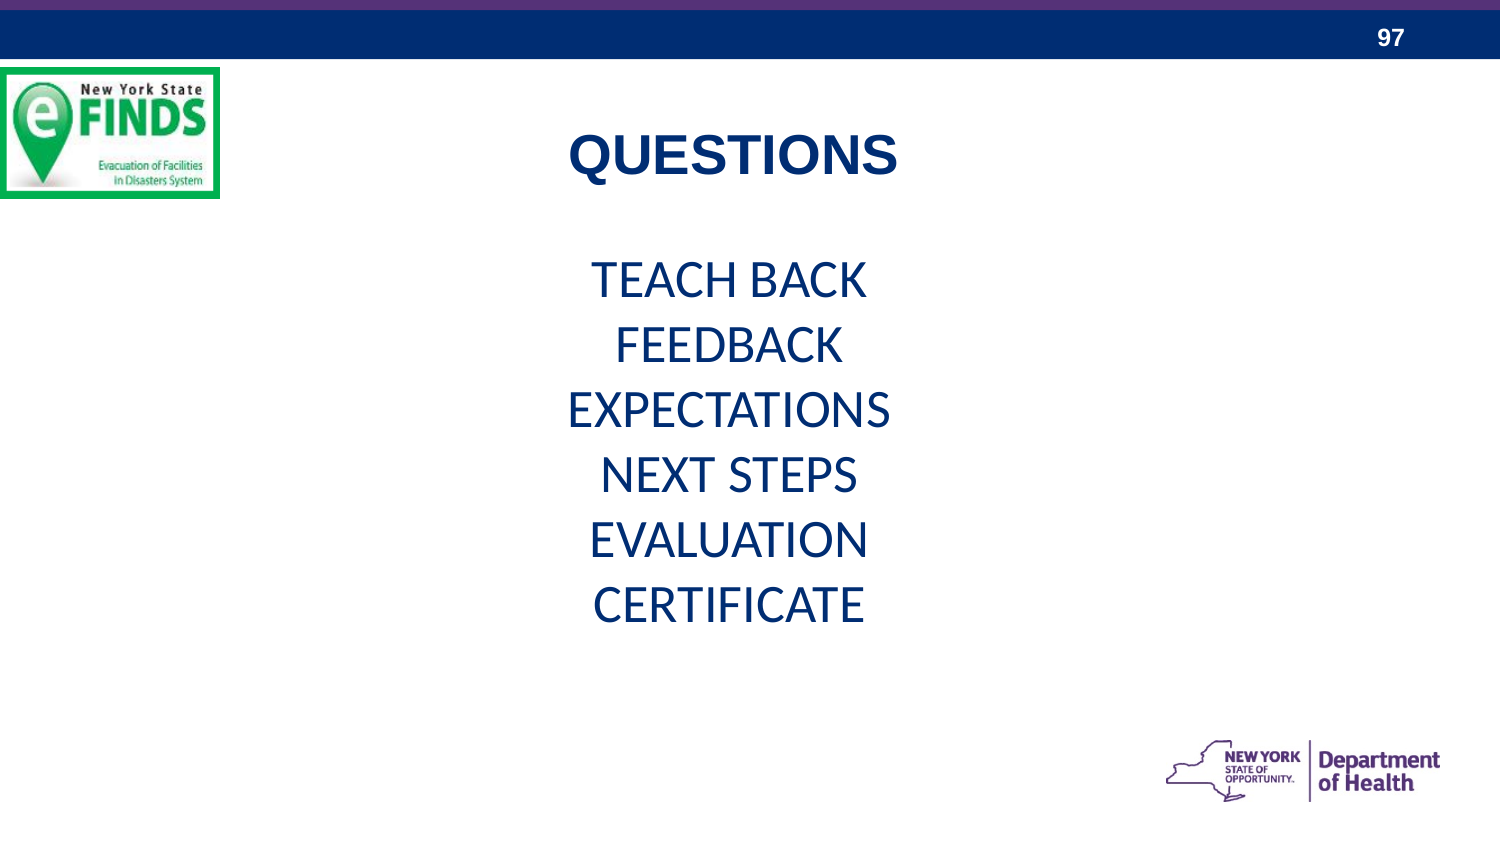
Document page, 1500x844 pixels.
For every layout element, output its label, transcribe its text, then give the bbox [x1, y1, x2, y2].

picture [1166, 740, 1440, 802]
picture [0, 67, 220, 199]
text_box TEACH BACK FEEDBACK EXPECTATIONS NEXT STEPS EVALUATION CERTIFICATE [529, 236, 931, 641]
text_box QUESTIONS [373, 110, 1111, 194]
